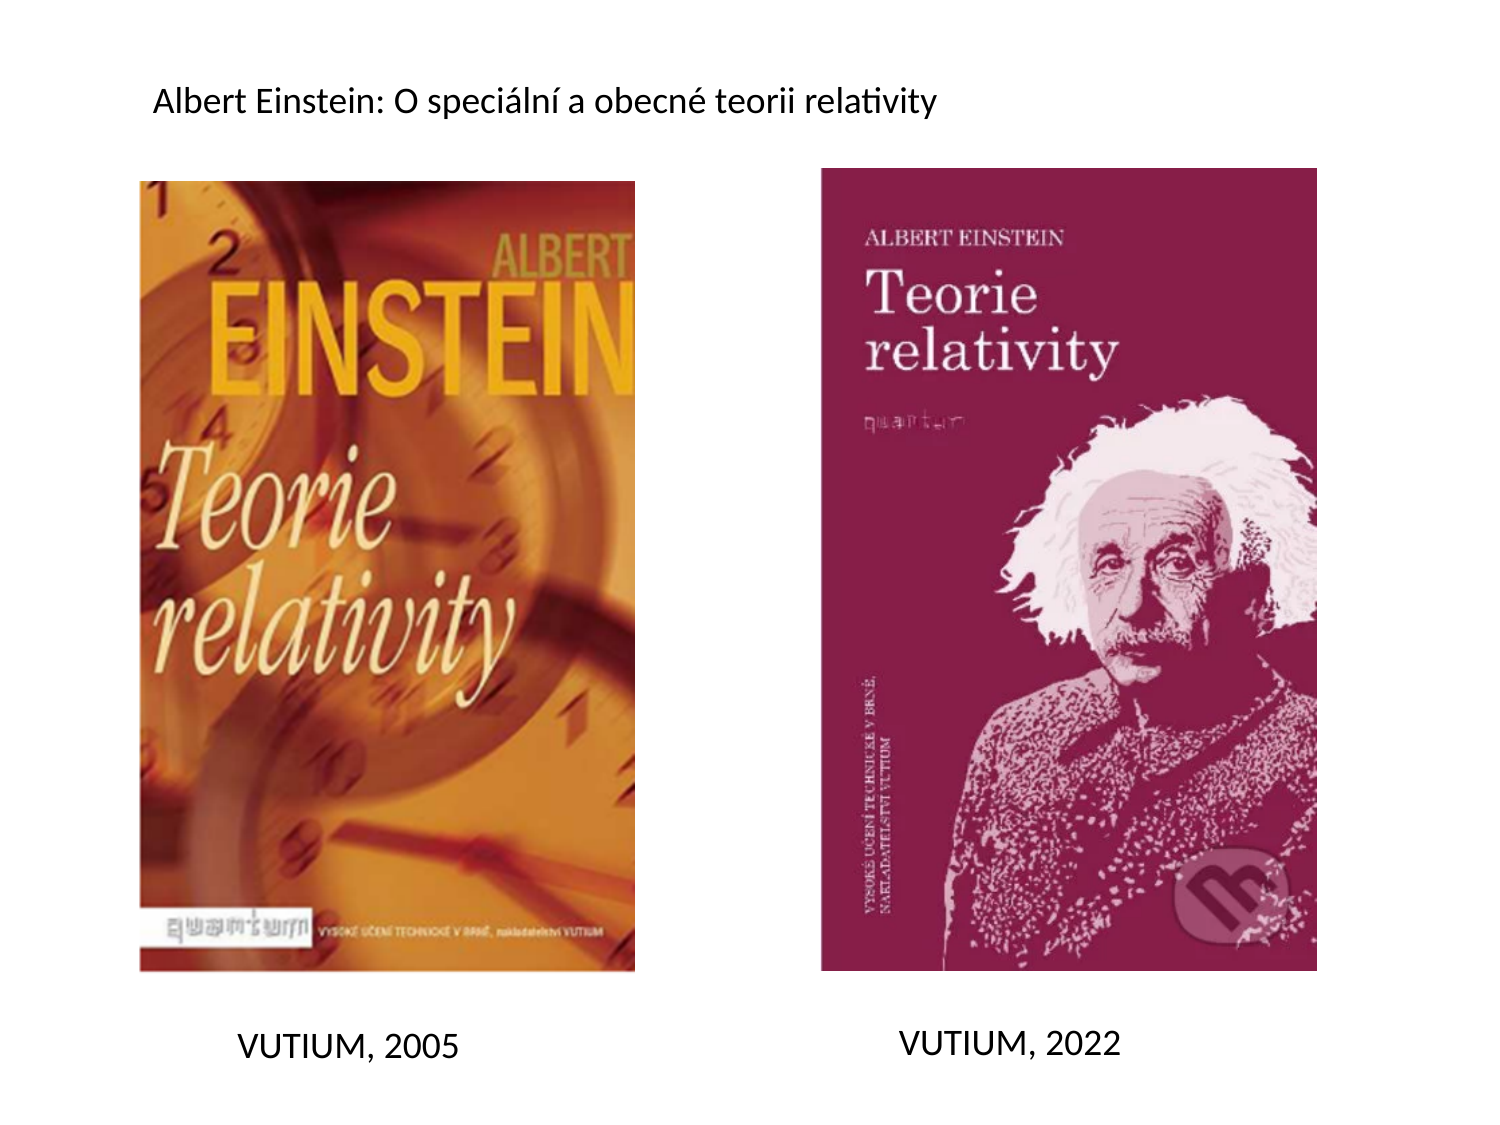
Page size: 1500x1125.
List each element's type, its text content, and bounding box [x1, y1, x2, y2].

picture [820, 168, 1318, 972]
text_box Albert Einstein: O speciální a obecné teorii relativity [138, 68, 954, 129]
picture [138, 180, 635, 976]
text_box VUTIUM, 2005 [222, 1013, 475, 1074]
text_box VUTIUM, 2022 [883, 1010, 1137, 1071]
